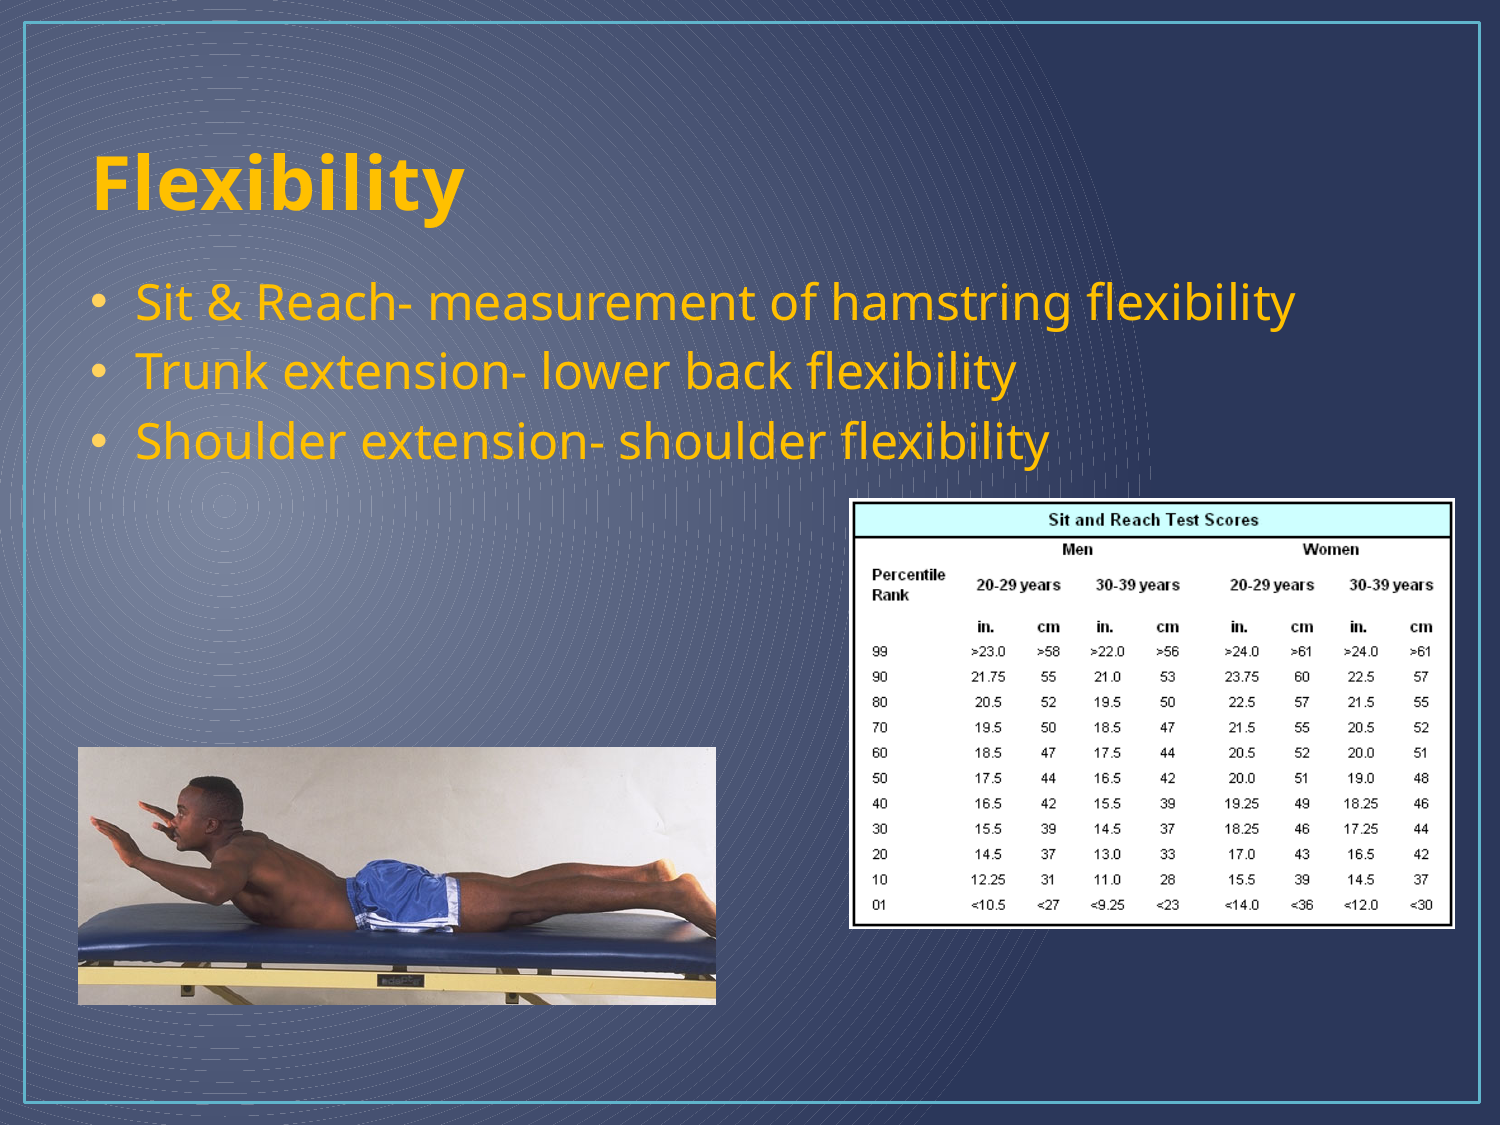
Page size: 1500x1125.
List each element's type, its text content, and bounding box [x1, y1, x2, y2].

list Sit & Reach- measurement of hamstring flexibility Trunk extension- lower back flexibility Shoulder extension- shoulder flexibility [75, 262, 1425, 1005]
picture [849, 498, 1455, 929]
picture [78, 747, 716, 1006]
title Flexibility [75, 45, 1425, 233]
